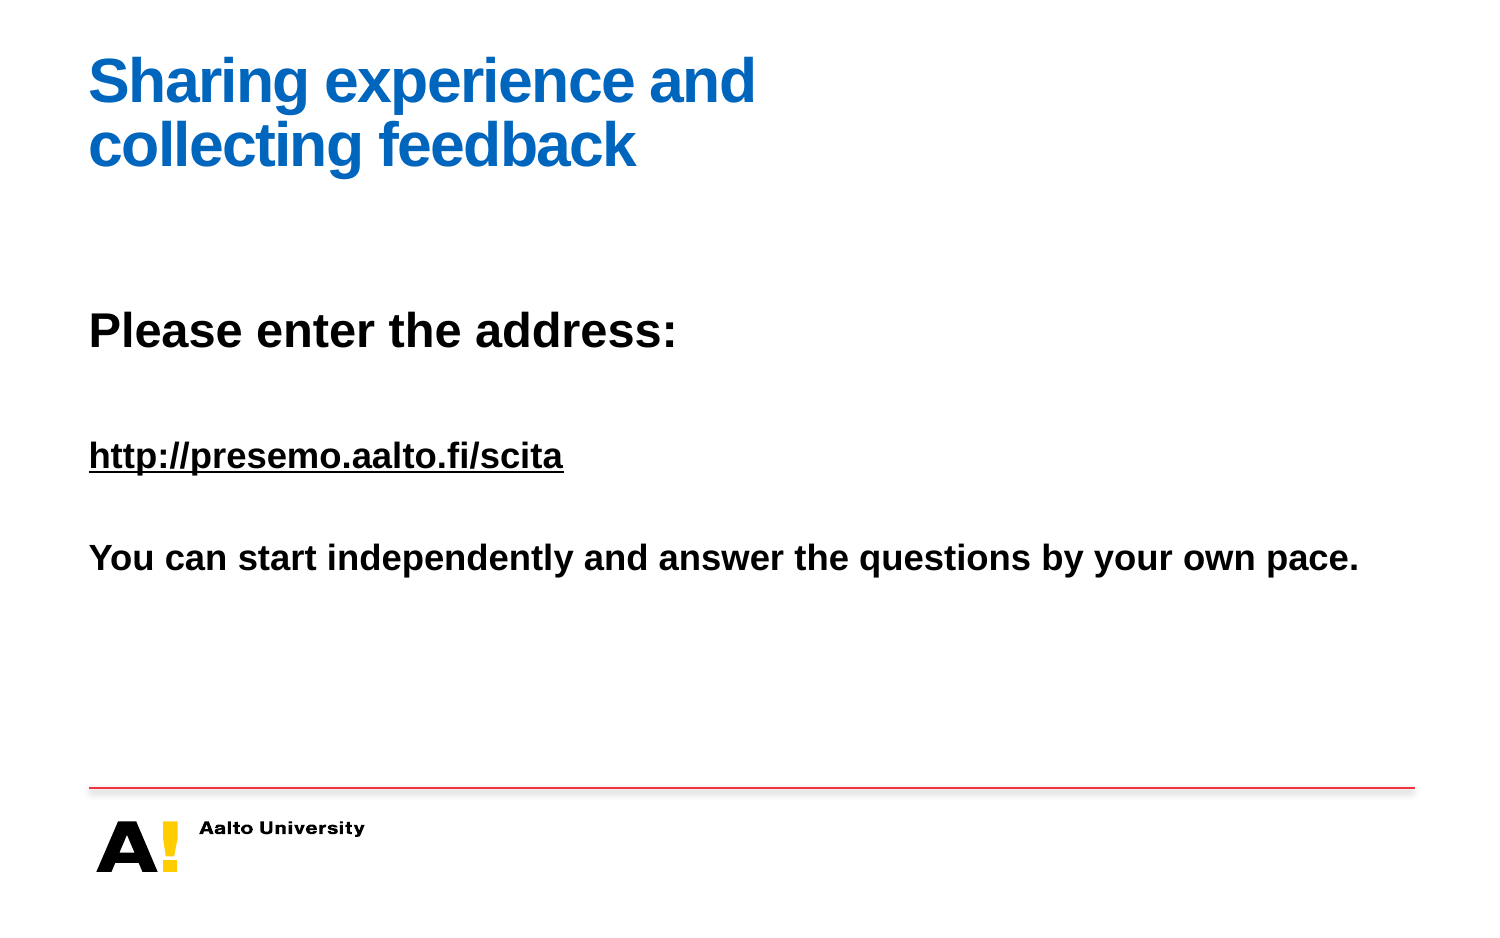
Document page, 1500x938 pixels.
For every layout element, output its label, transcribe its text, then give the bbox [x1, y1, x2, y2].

title Sharing experience and collecting feedback [88, 52, 1415, 216]
list Please enter the address: http://presemo.aalto.fi/scita You can start independently and answer the questions by your own pace. [88, 230, 1415, 755]
